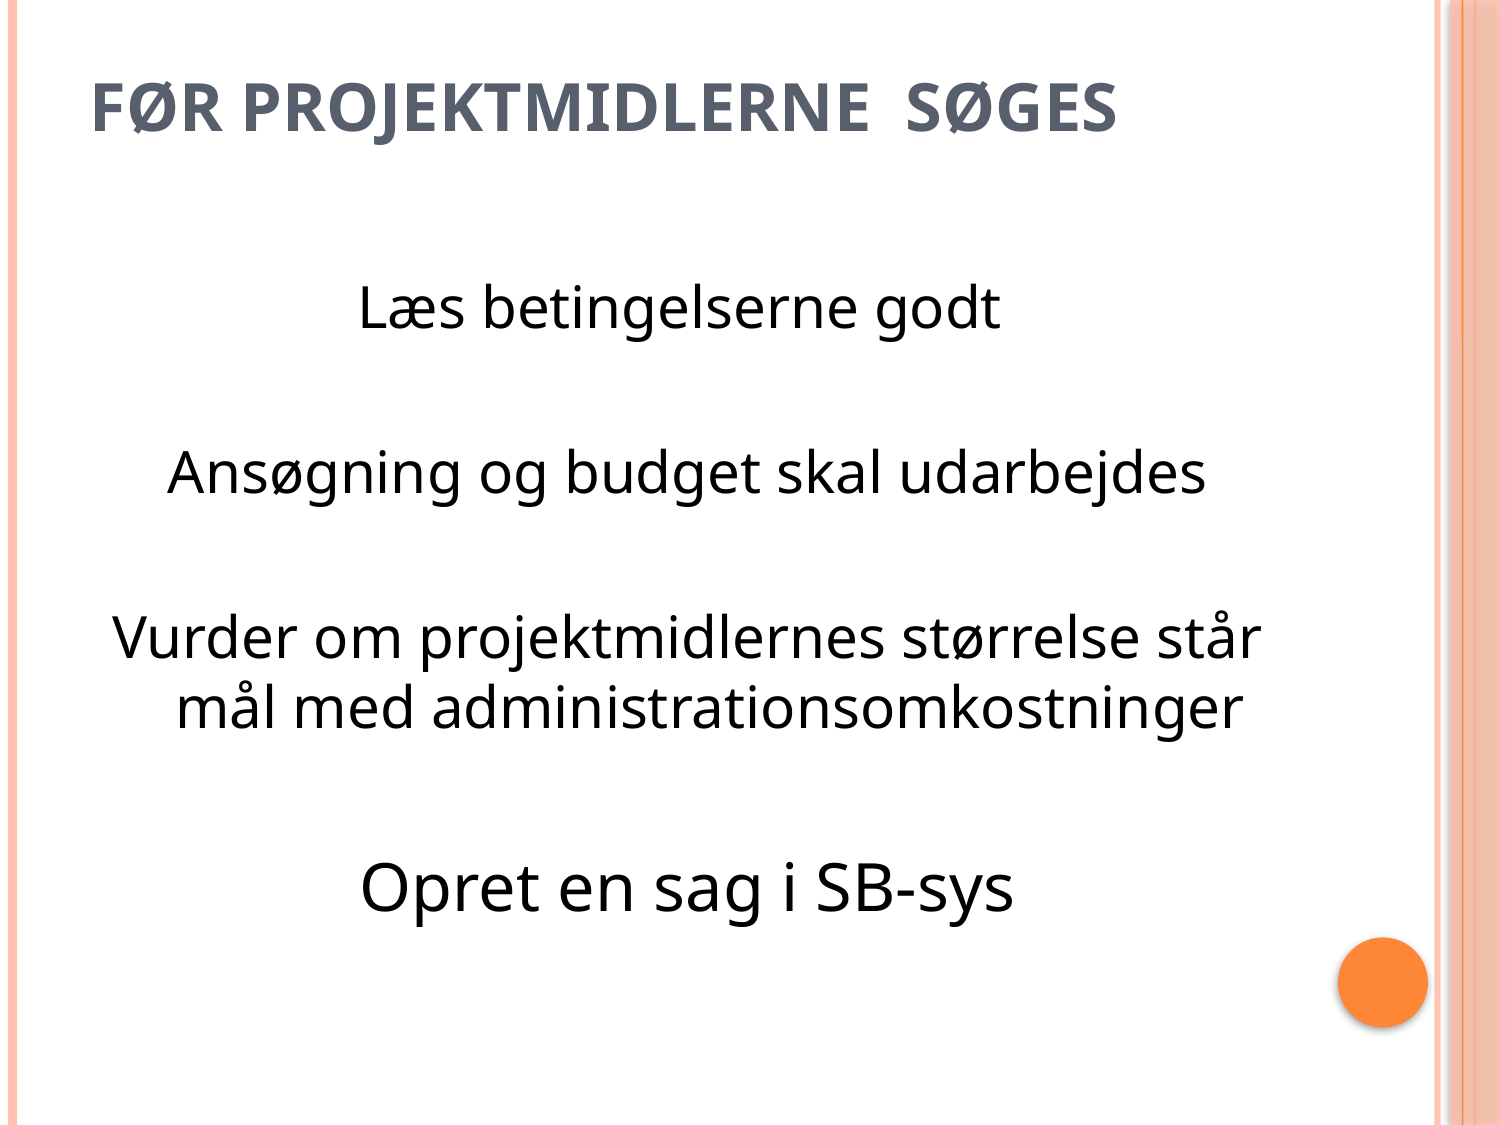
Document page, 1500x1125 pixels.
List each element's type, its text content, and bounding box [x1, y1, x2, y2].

title Før projektmidlerne søges [75, 45, 1300, 233]
list Læs betingelserne godt Ansøgning og budget skal udarbejdes Vurder om projektmidlernes størrelse står mål med administrationsomkostninger Opret en sag i SB-sys [75, 262, 1300, 1062]
